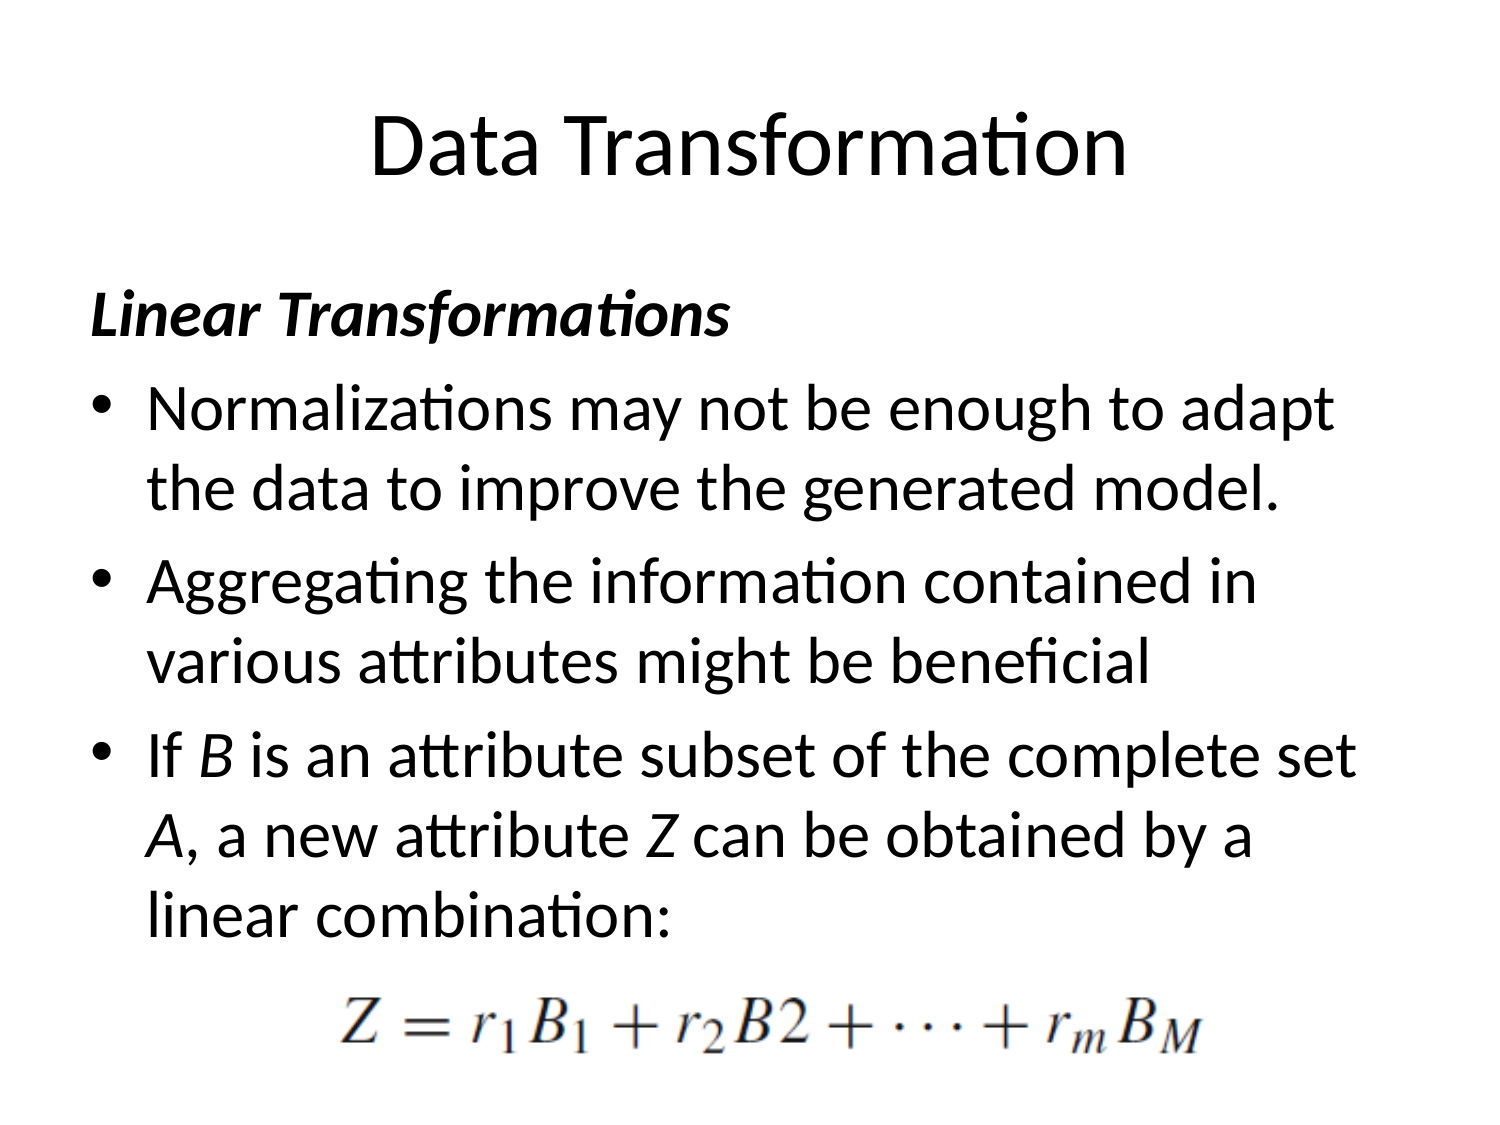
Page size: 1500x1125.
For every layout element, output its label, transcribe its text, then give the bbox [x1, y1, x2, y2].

title Data Transformation [75, 45, 1425, 233]
list Linear Transformations Normalizations may not be enough to adapt the data to improve the generated model. Aggregating the information contained in various attributes might be beneficial If B is an attribute subset of the complete set A, a new attribute Z can be obtained by a linear combination: [75, 262, 1425, 1005]
picture [292, 948, 1227, 1091]
